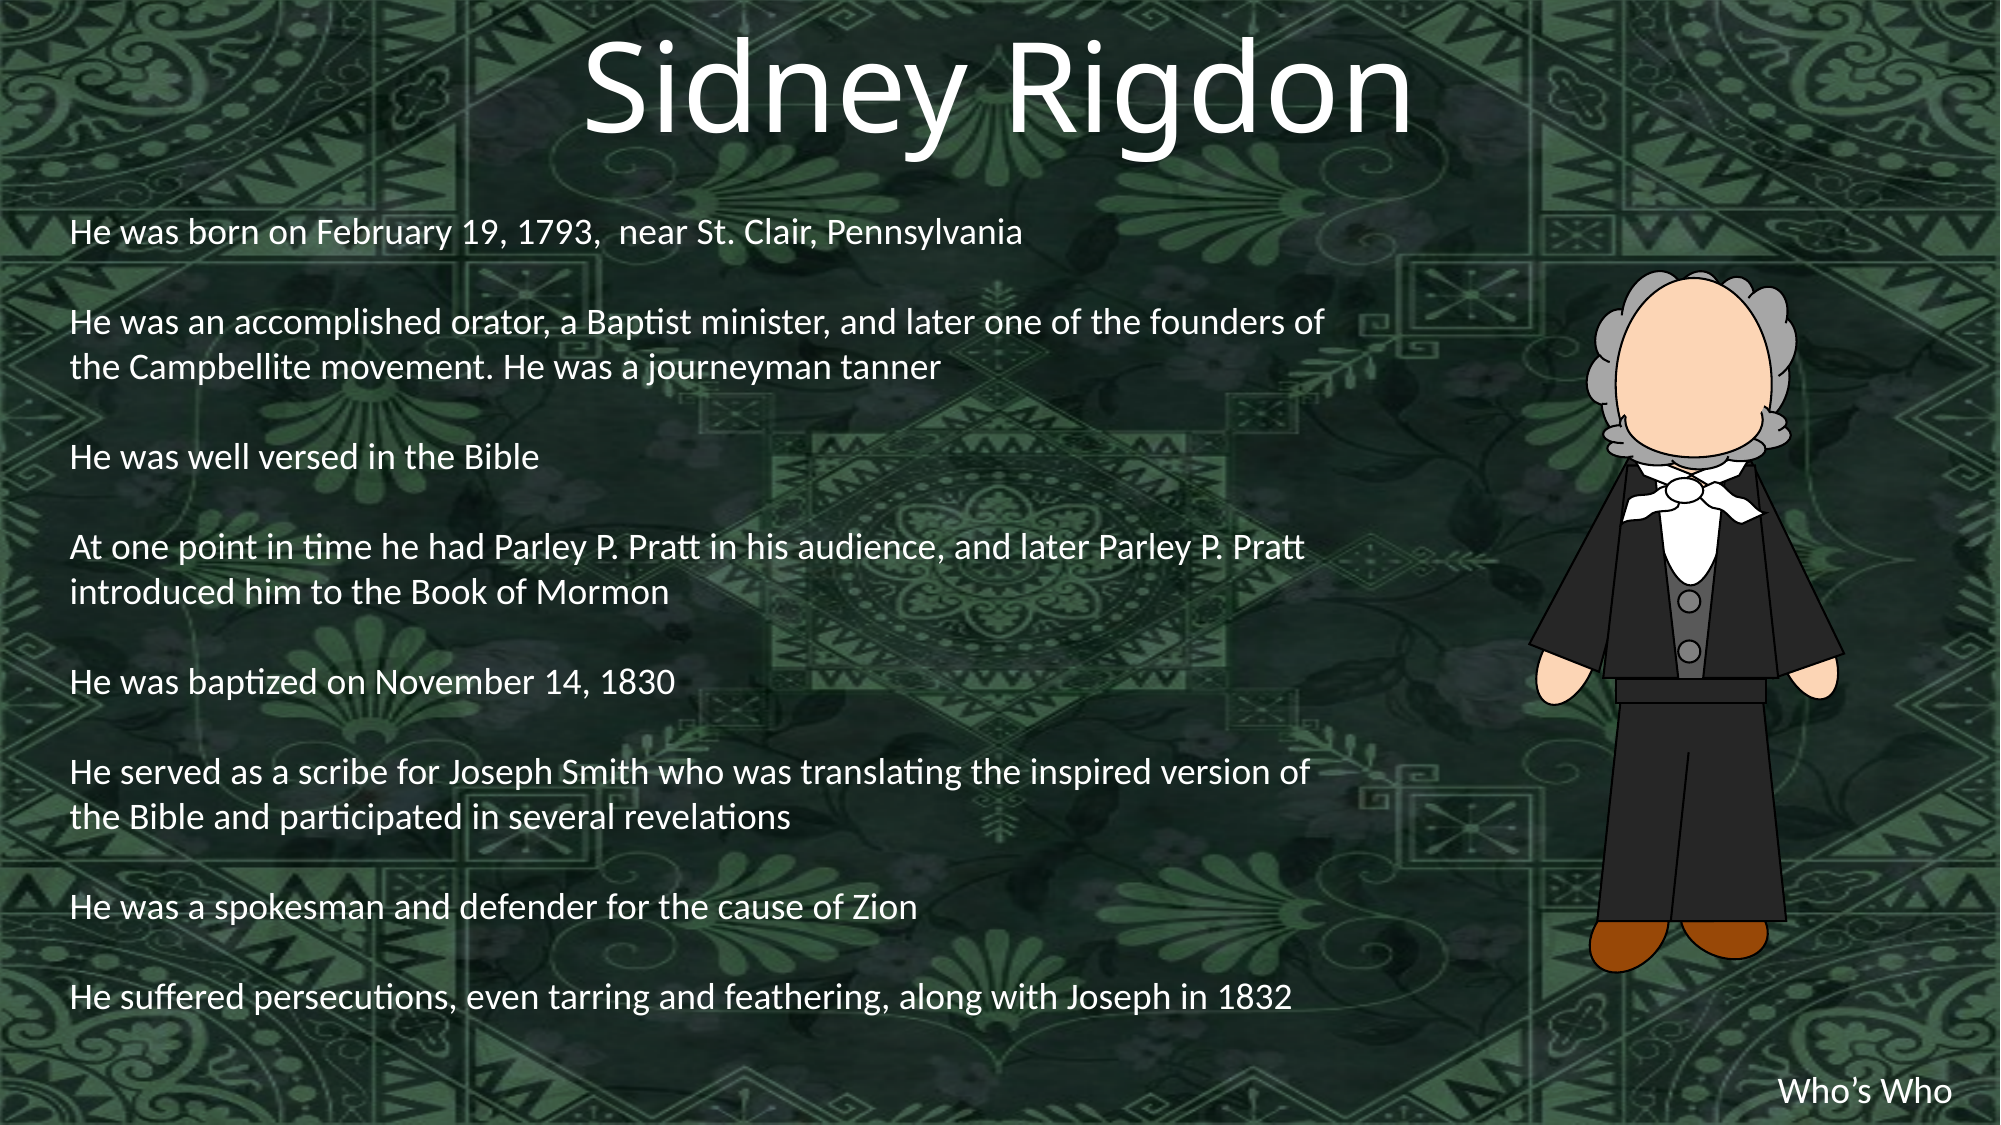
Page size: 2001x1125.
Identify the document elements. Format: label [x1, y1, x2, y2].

picture [0, 0, 2000, 1125]
text_box [1540, 265, 1835, 966]
